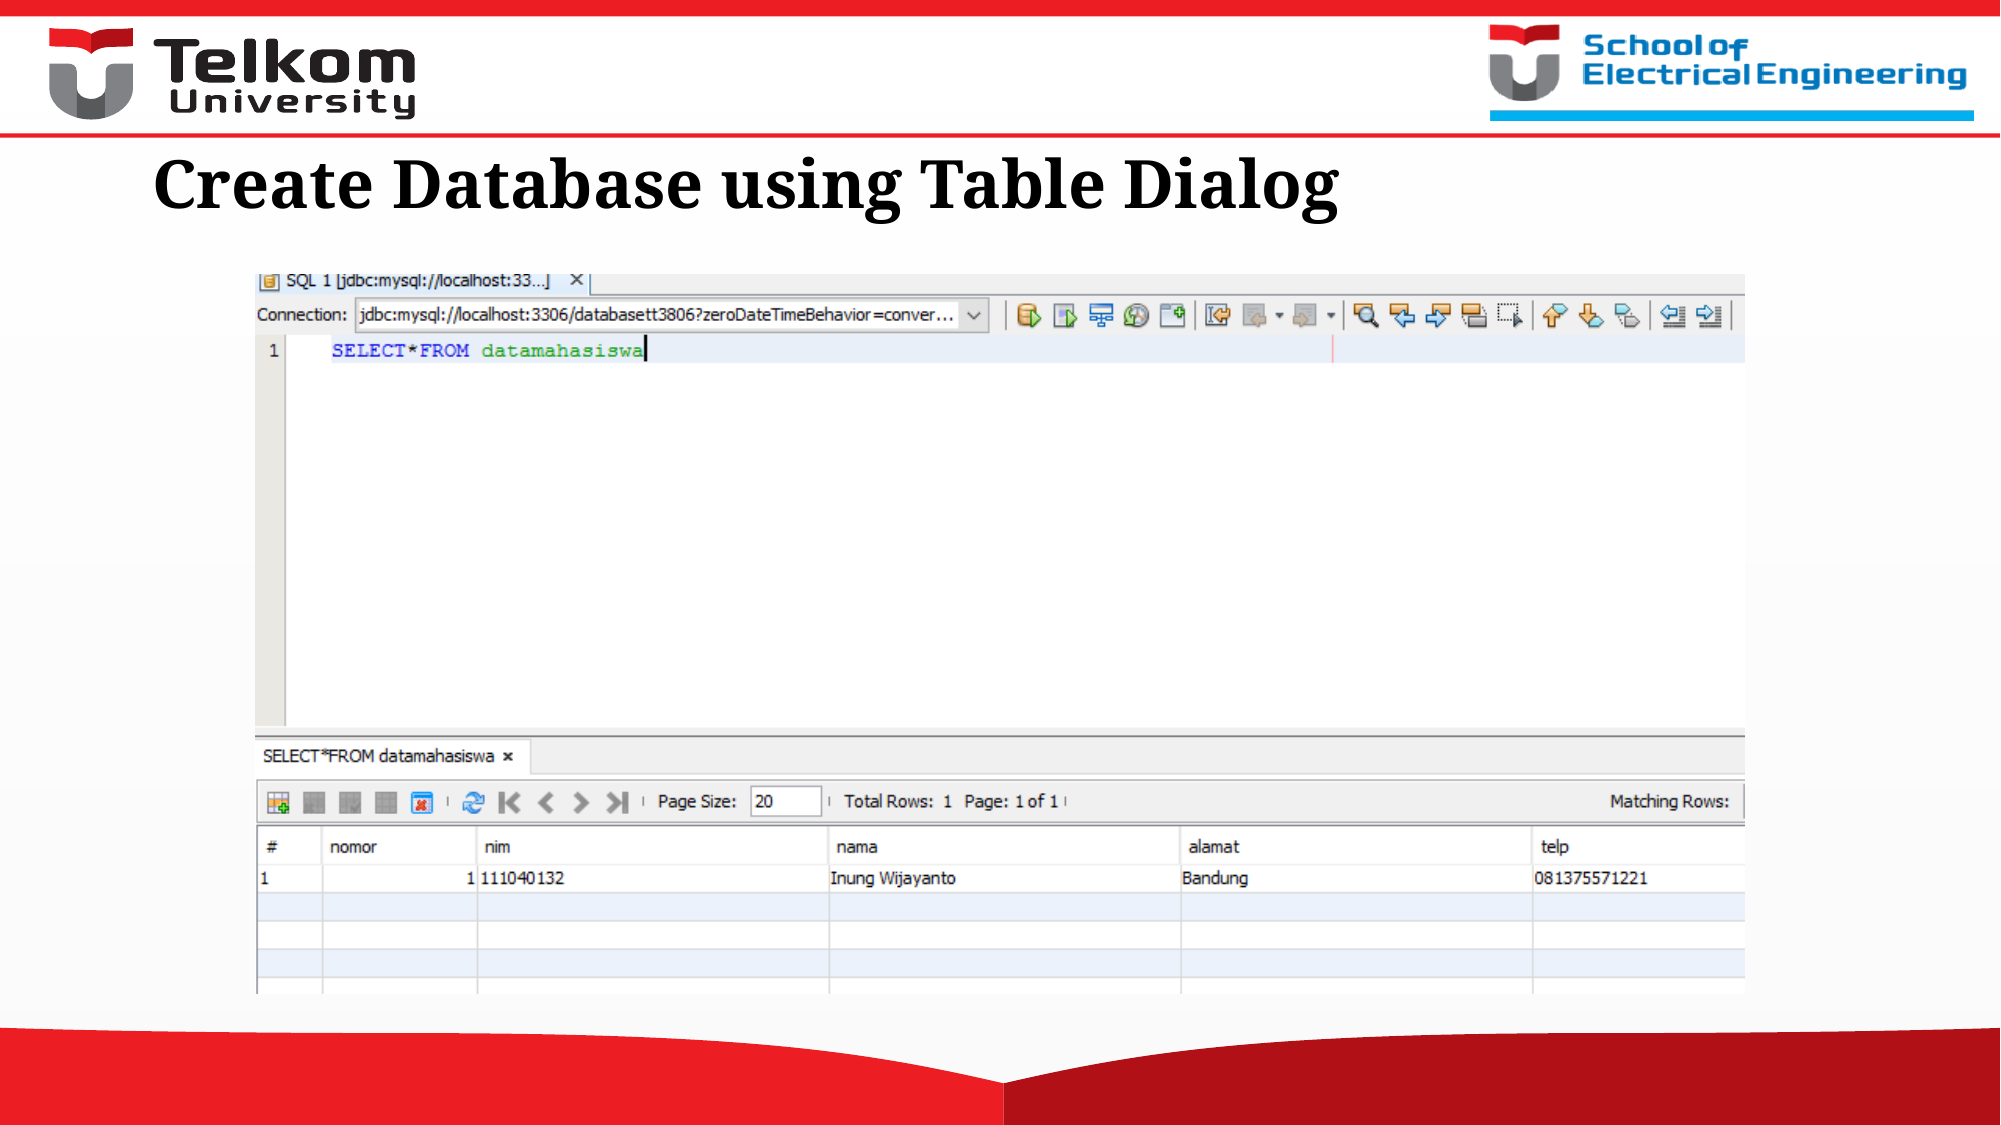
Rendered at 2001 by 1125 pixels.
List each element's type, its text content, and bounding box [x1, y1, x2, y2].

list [255, 274, 1745, 994]
picture [1479, 24, 1974, 121]
title Create Database using Table Dialog [137, 148, 1863, 225]
